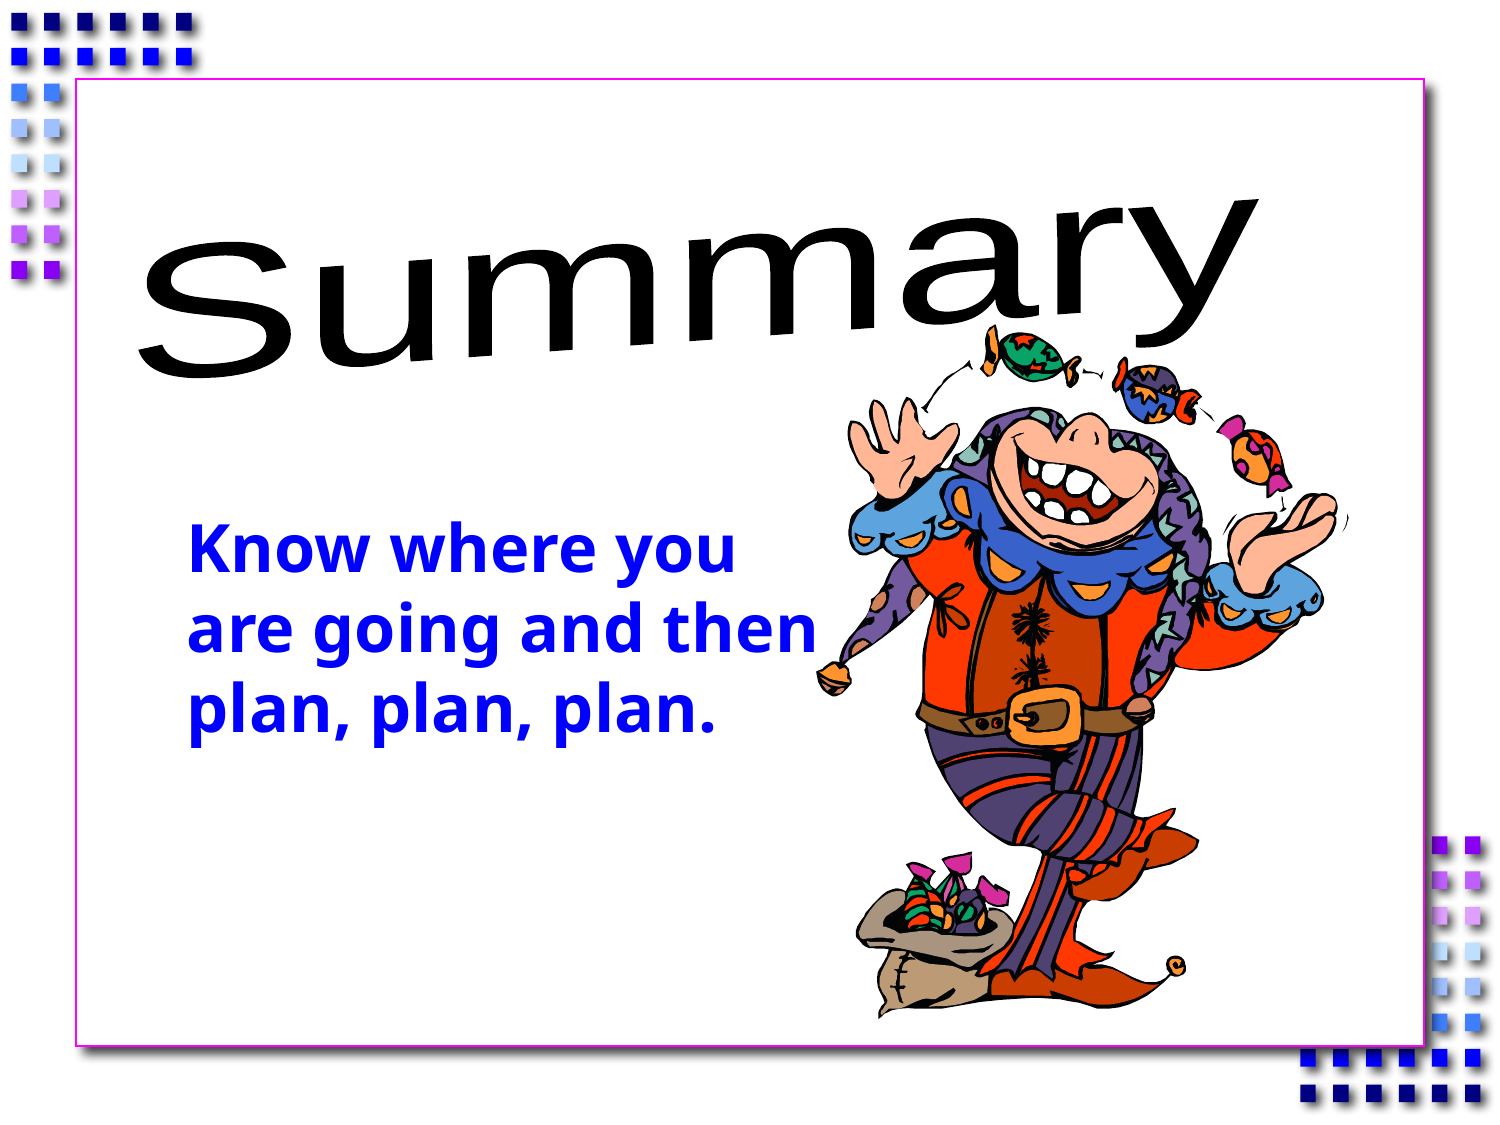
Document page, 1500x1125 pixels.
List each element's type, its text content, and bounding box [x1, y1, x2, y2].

picture [815, 323, 1352, 1020]
text_box Know where you are going and then plan, plan, plan. [97, 498, 810, 834]
